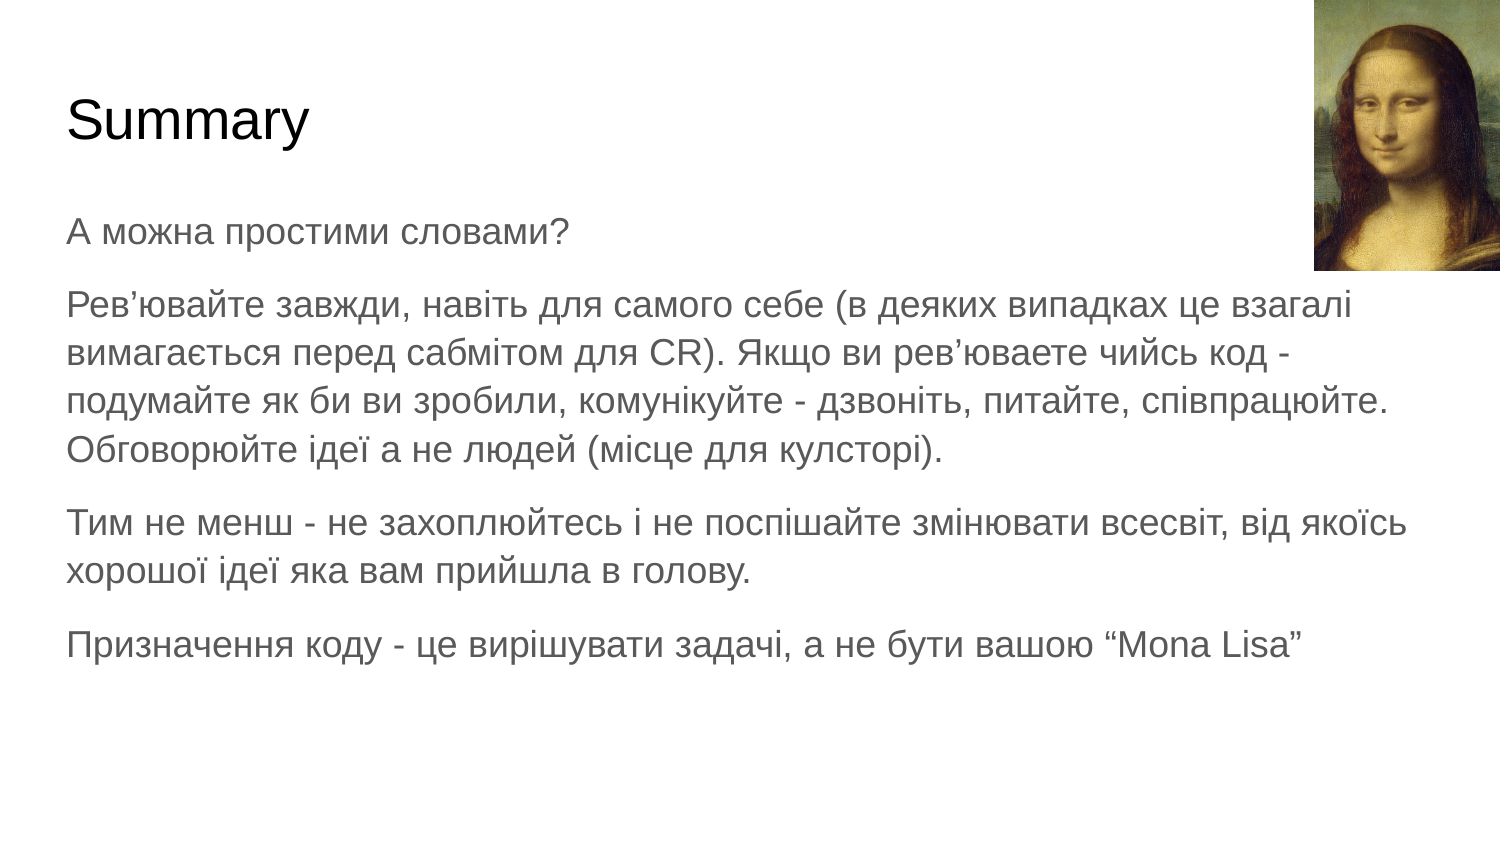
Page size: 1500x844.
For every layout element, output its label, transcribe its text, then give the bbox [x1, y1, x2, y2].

title Summary [51, 72, 1309, 167]
list А можна простими словами? Рев’ювайте завжди, навіть для самого себе (в деяких випадках це взагалі вимагається перед сабмітом для CR). Якщо ви рев’юваете чийсь код - подумайте як би ви зробили, комунікуйте - дзвоніть, питайте, співпрацюйте. Обговорюйте ідеї а не людей (місце для кулсторі). Тим не менш - не захоплюйтесь і не поспішайте змінювати всесвіт, від якоїсь хорошої ідеї яка вам прийшла в голову. Призначення коду - це вирішувати задачі, а не бути вашою “Mona Lisa” [51, 189, 1449, 750]
picture [1314, 0, 1500, 271]
